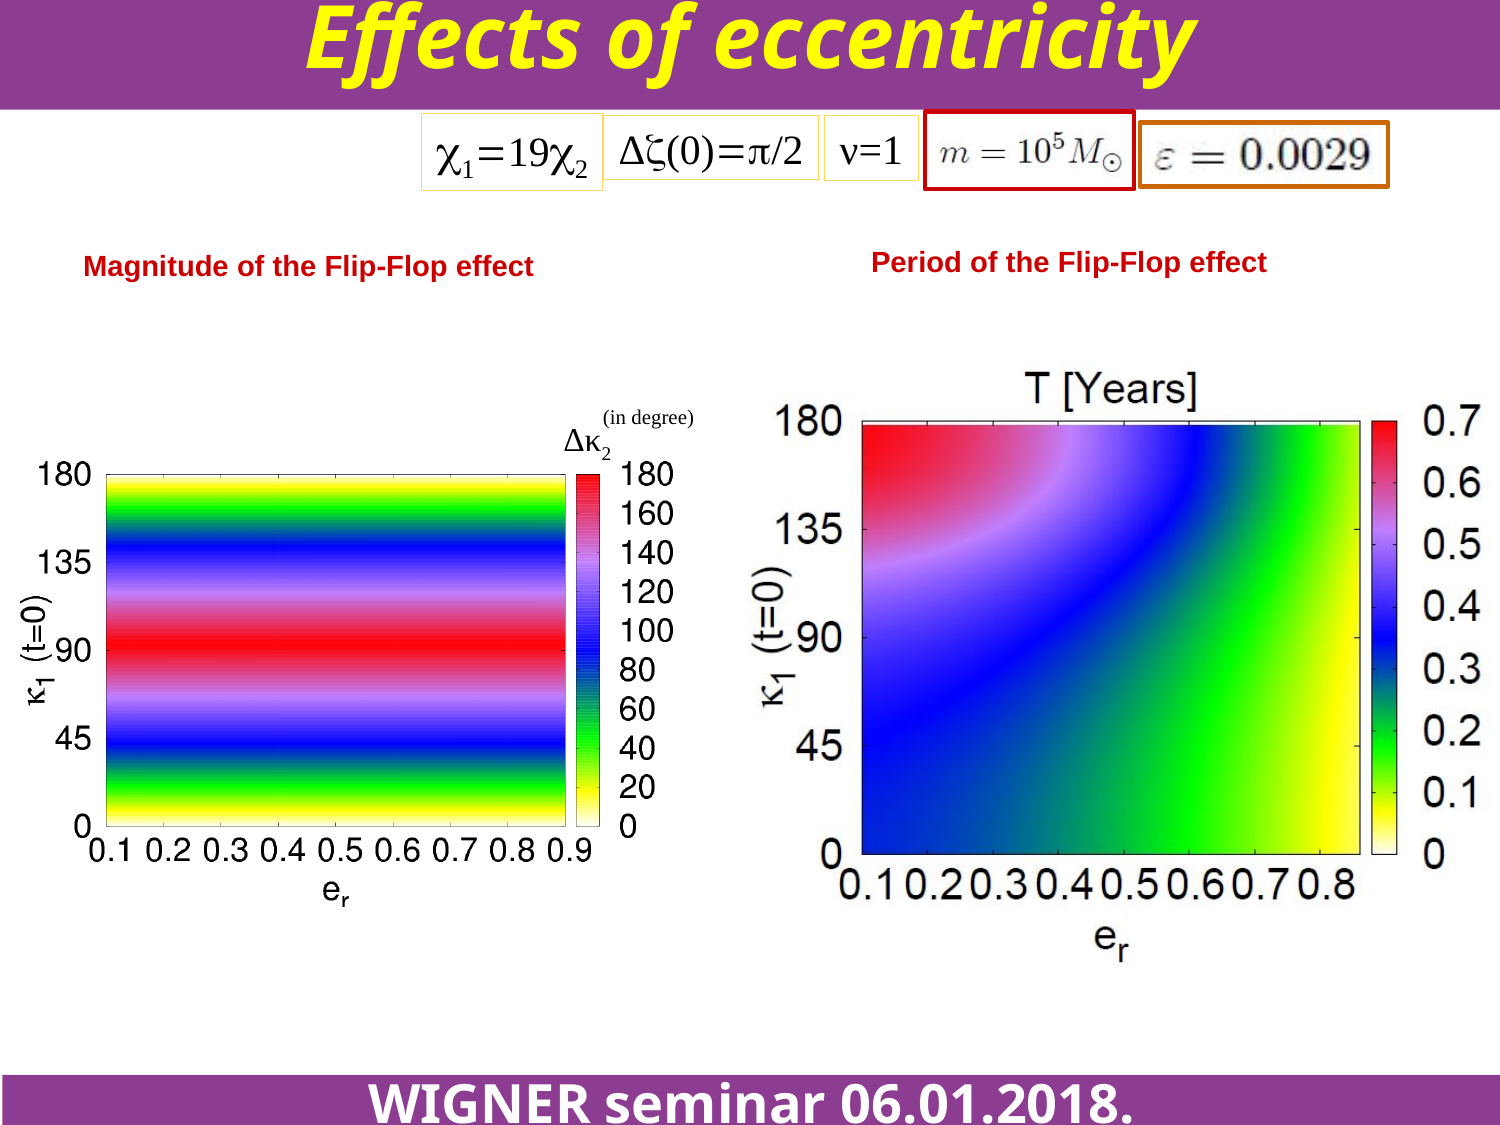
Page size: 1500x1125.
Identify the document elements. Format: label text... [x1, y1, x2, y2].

text_box Period of the Flip-Flop effect [856, 236, 1456, 287]
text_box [2, 395, 711, 907]
text_box 1192 [421, 113, 603, 191]
picture [926, 113, 1133, 188]
picture [747, 361, 1498, 972]
text_box Magnitude of the Flip-Flop effect [68, 239, 668, 290]
text_box Effects of eccentricity [0, 0, 1500, 112]
text_box WIGNER seminar 06.01.2018. [0, 1073, 1500, 1125]
text_box ν=1 [824, 115, 919, 181]
picture [1141, 124, 1386, 185]
text_box Δ(0)/2 [603, 115, 819, 180]
